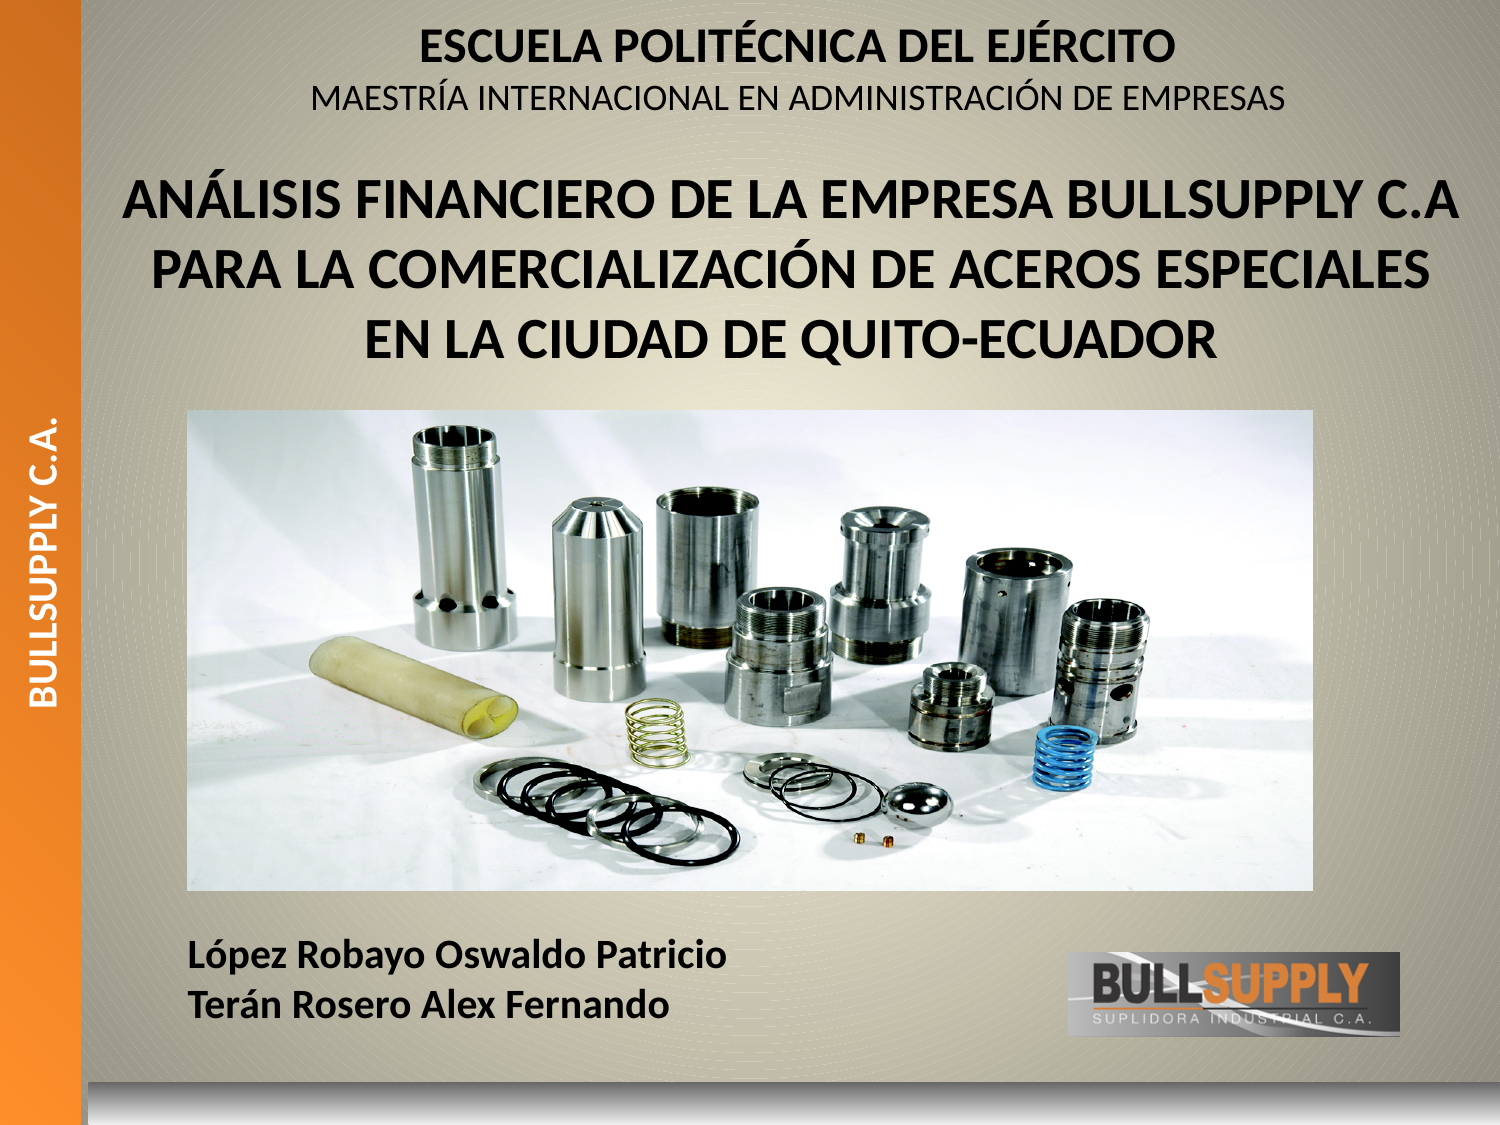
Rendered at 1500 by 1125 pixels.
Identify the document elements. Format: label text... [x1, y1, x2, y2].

text_box BULLSUPPLY C.A. [0, 0, 81, 1125]
subtitle López Robayo Oswaldo Patricio Terán Rosero Alex Fernando [147, 928, 768, 1035]
text_box ESCUELA POLITÉCNICA DEL EJÉRCITO MAESTRÍA INTERNACIONAL EN ADMINISTRACIÓN DE EMPRESAS [206, 5, 1391, 126]
picture [1068, 952, 1400, 1038]
text_box [86, 1080, 1500, 1125]
picture [187, 409, 1313, 891]
title ANÁLISIS FINANCIERO DE LA EMPRESA BULLSUPPLY C.A PARA LA COMERCIALIZACIÓN DE ACEROS ESPECIALES EN LA CIUDAD DE QUITO-ECUADOR [100, 137, 1483, 393]
